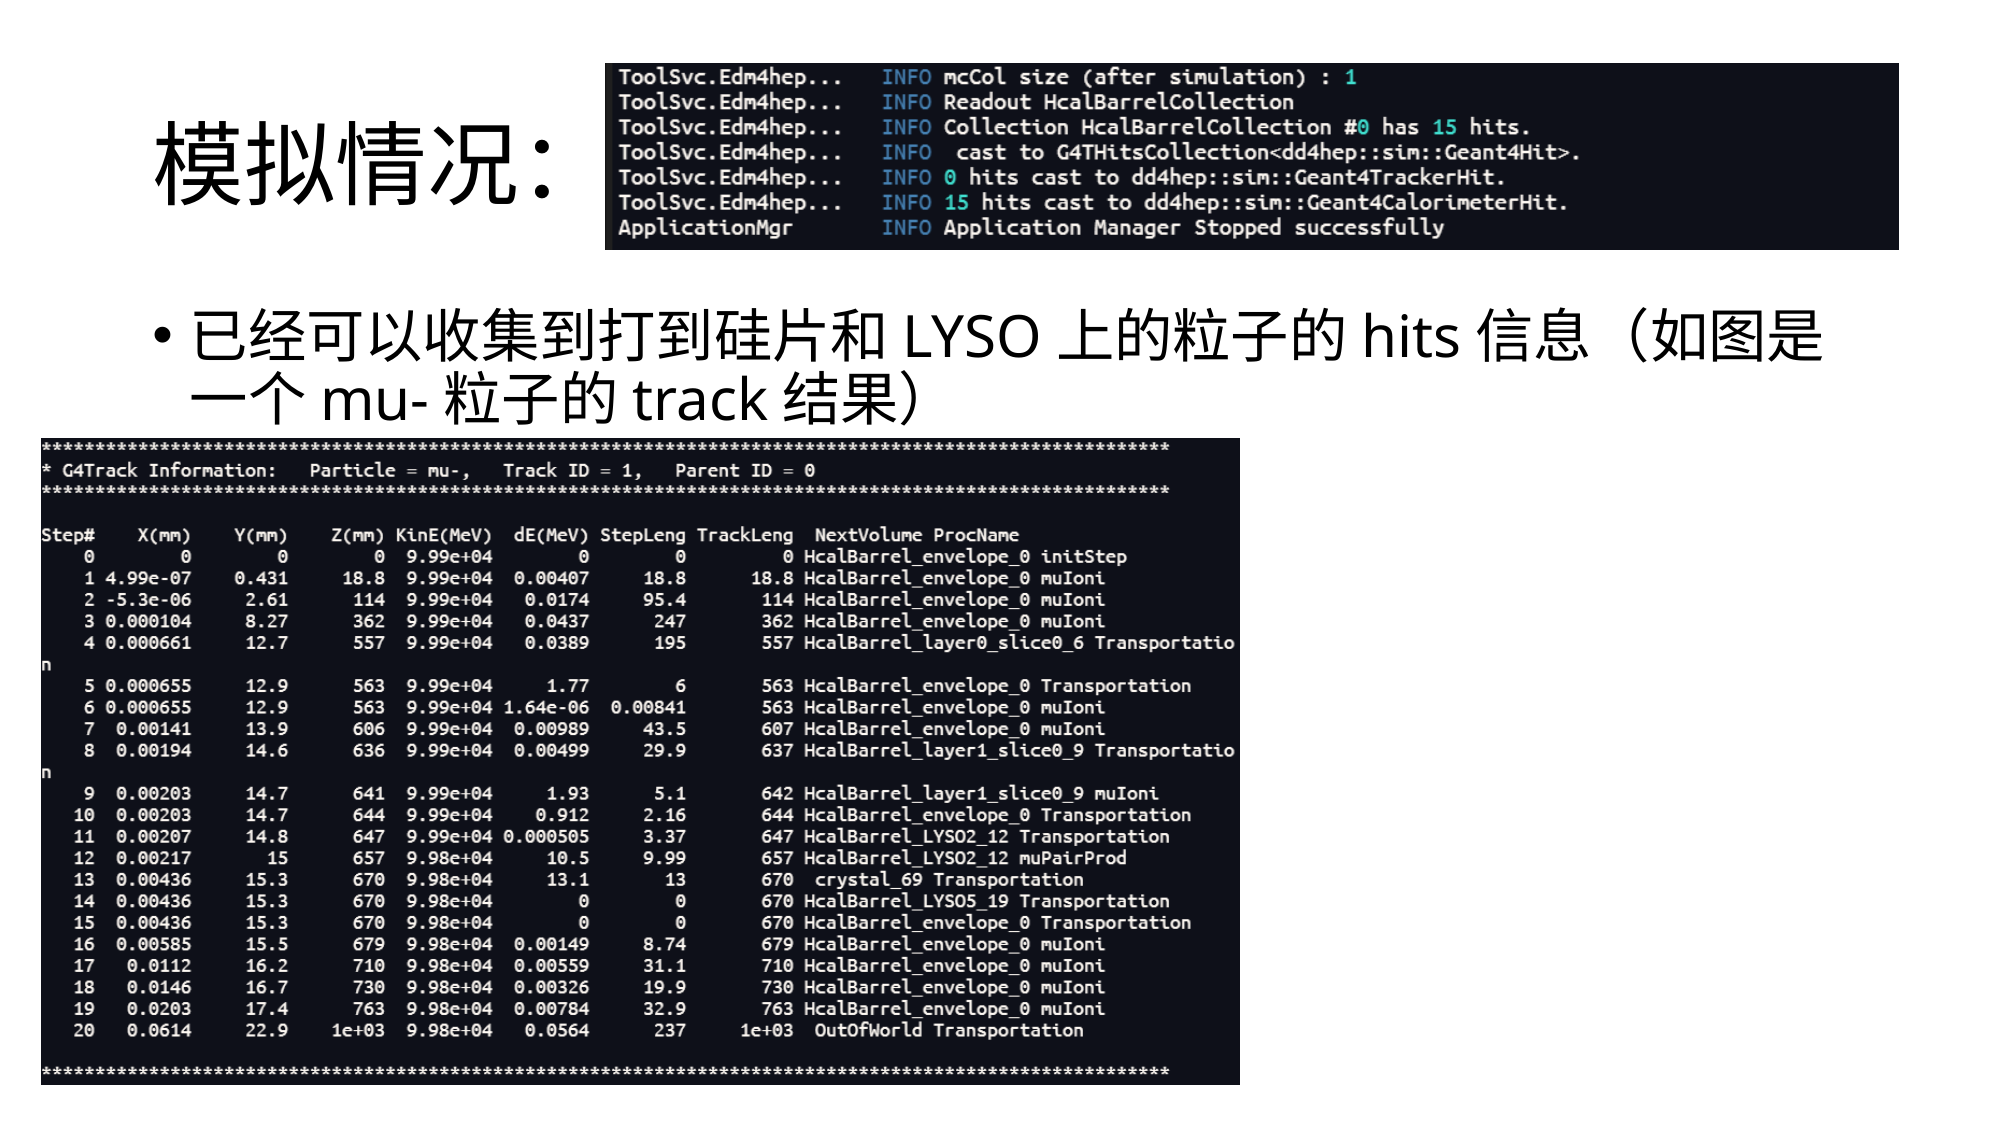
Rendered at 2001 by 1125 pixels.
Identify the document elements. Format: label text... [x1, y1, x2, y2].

picture [41, 438, 1240, 1085]
title 模拟情况： [137, 59, 1863, 278]
list 已经可以收集到打到硅片和LYSO上的粒子的hits信息（如图是一个mu-粒子的track结果） [137, 299, 1863, 1014]
picture [605, 63, 1899, 250]
